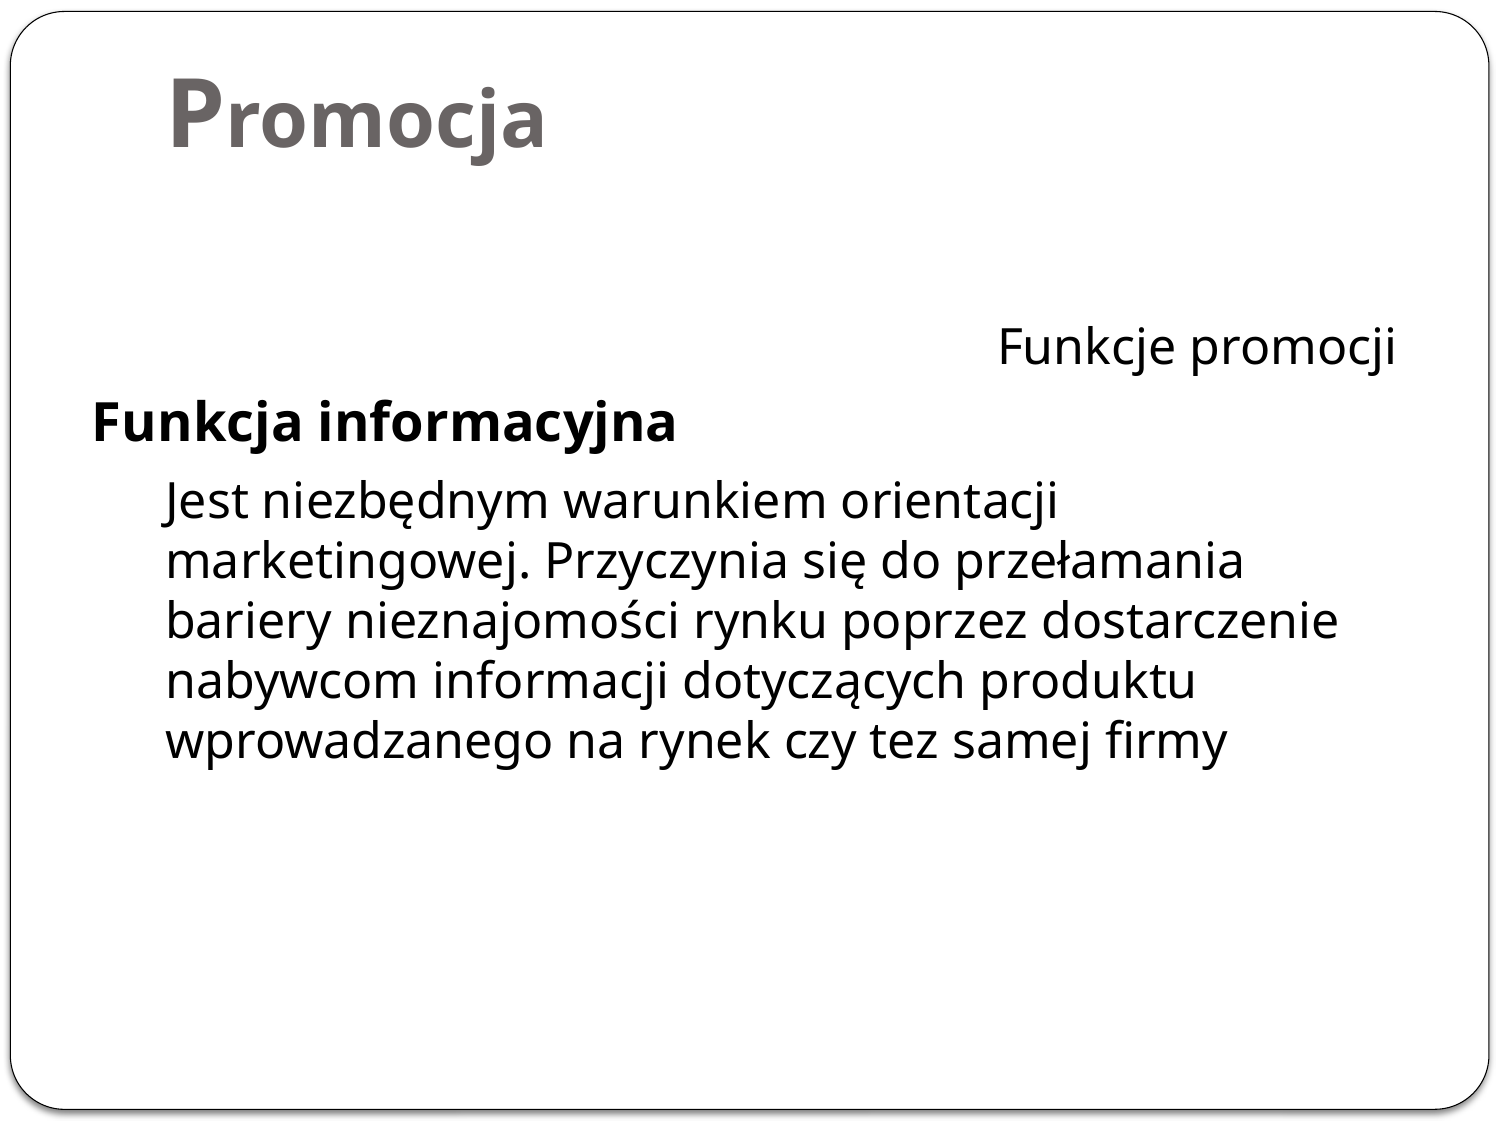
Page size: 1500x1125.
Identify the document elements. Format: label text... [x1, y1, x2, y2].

list Funkcje promocji Funkcja informacyjna Jest niezbędnym warunkiem orientacji marketingowej. Przyczynia się do przełamania bariery nieznajomości rynku poprzez dostarczenie nabywcom informacji dotyczących produktu wprowadzanego na rynek czy tez samej firmy [76, 302, 1428, 1065]
title Promocja [149, 45, 1426, 183]
